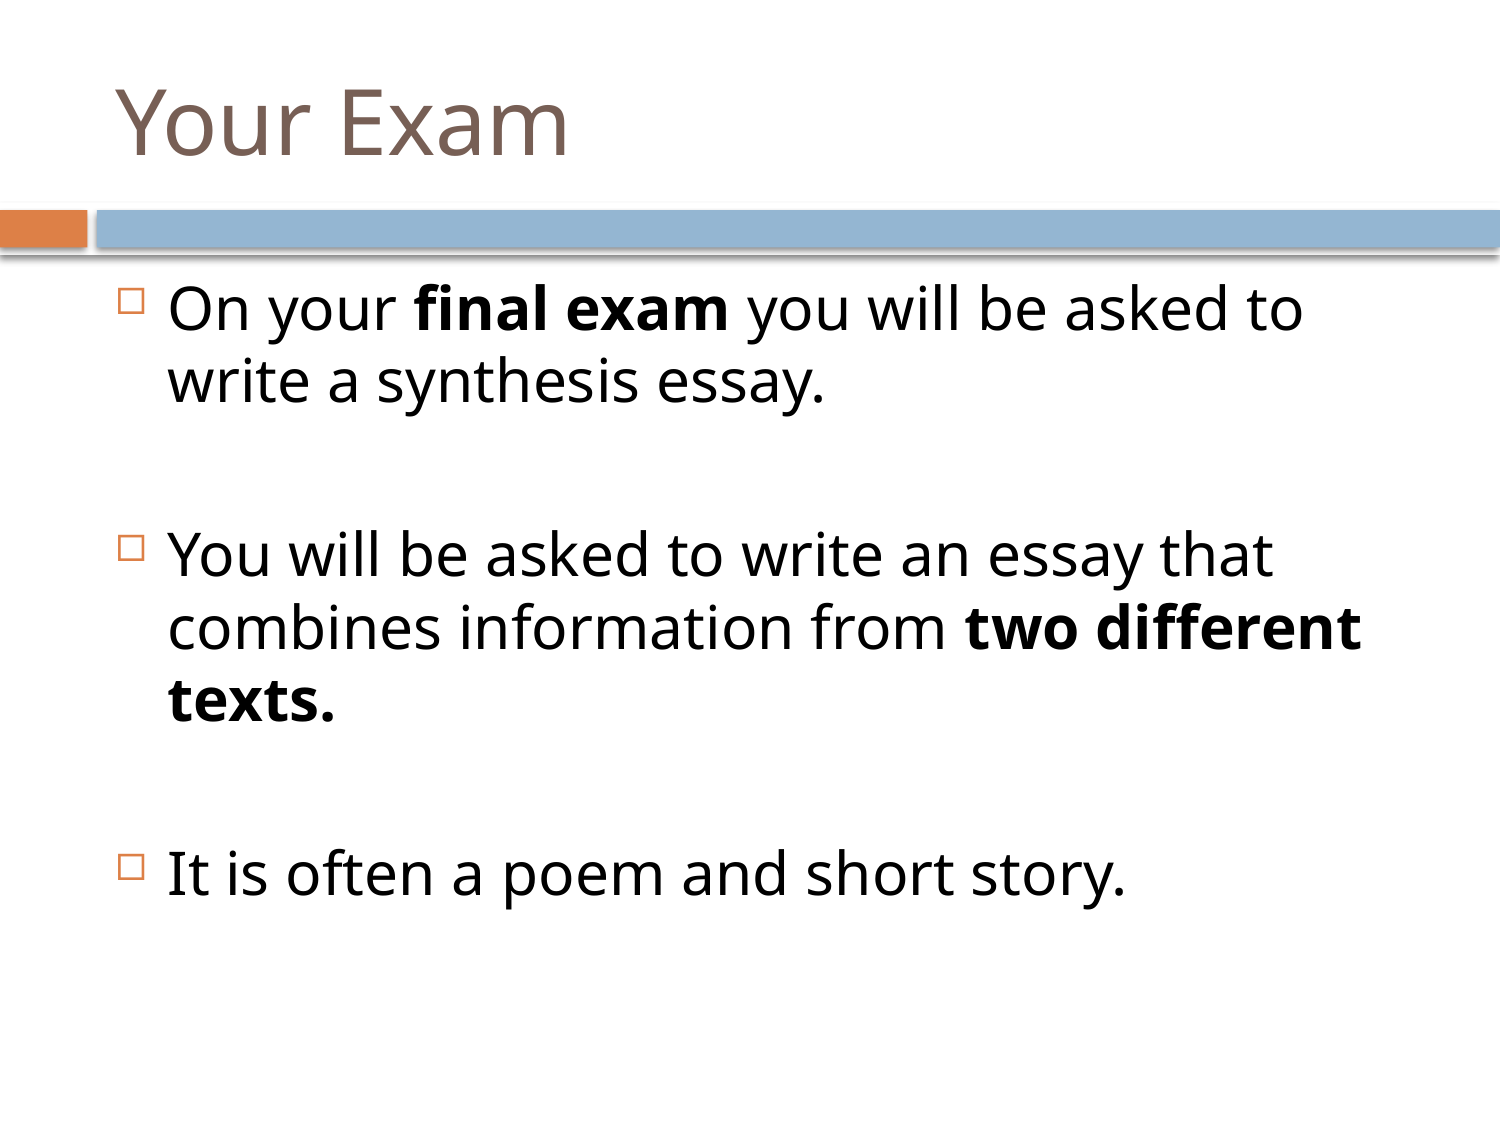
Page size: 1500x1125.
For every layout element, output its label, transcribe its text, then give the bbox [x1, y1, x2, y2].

title Your Exam [100, 37, 1438, 200]
list On your final exam you will be asked to write a synthesis essay. You will be asked to write an essay that combines information from two different texts. It is often a poem and short story. [100, 262, 1438, 1000]
